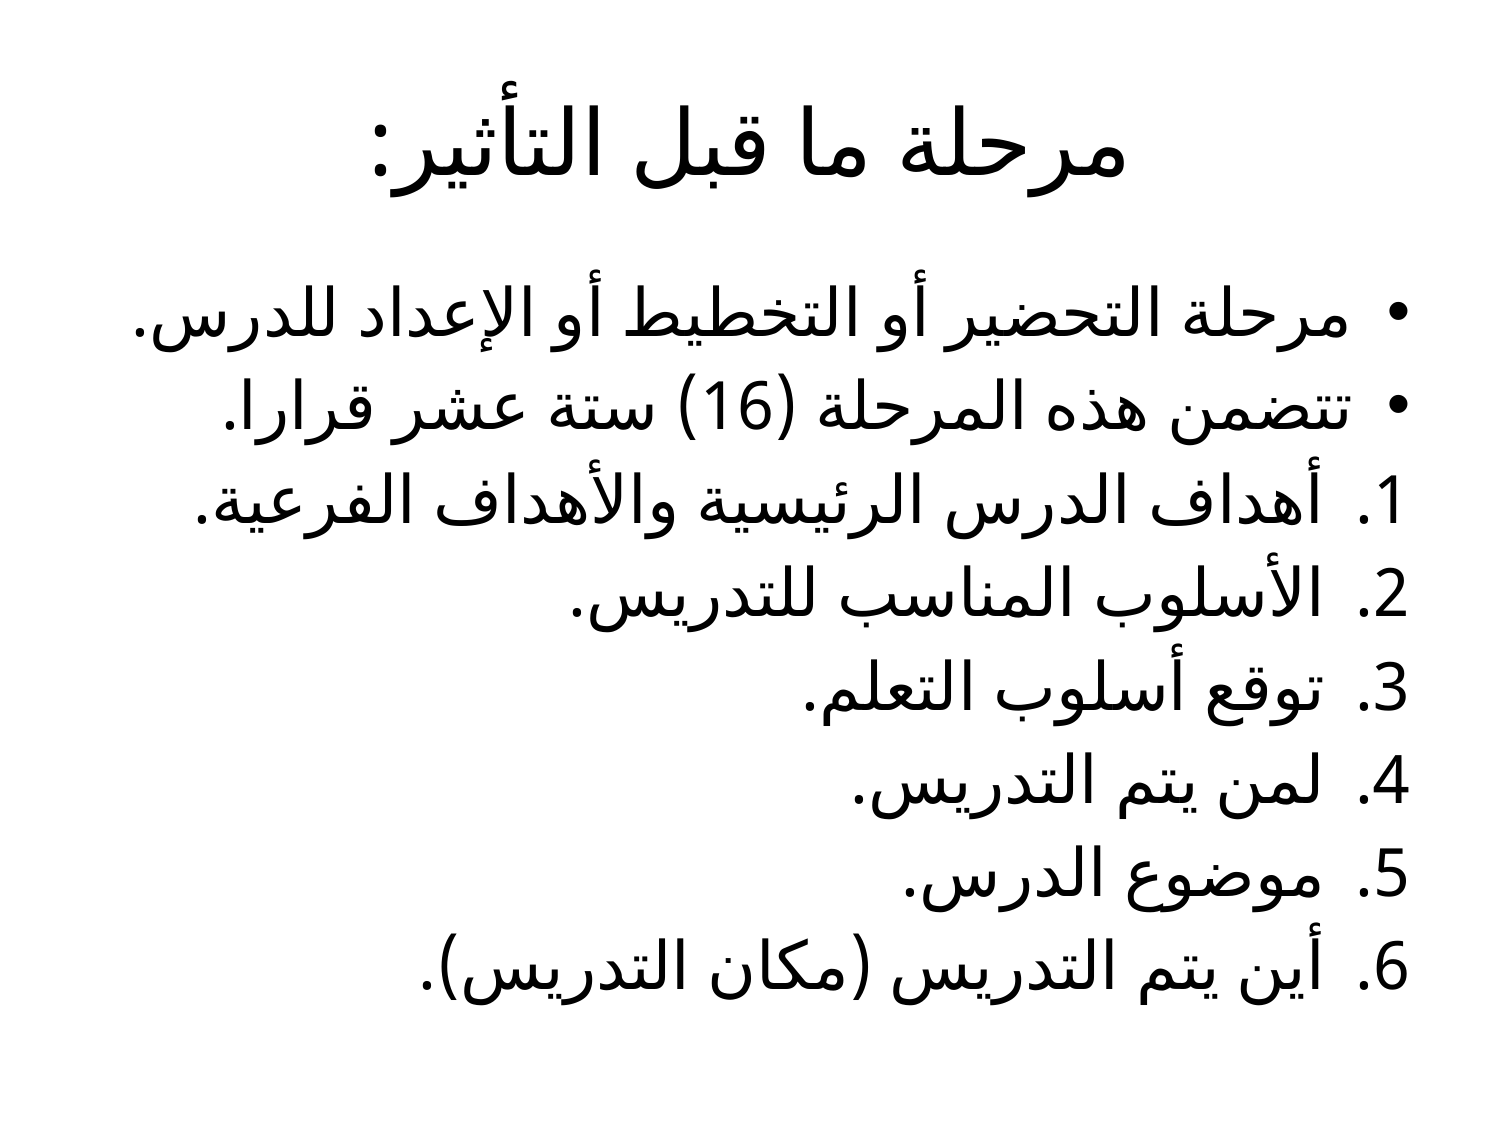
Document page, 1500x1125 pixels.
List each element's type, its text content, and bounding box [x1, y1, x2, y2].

title مرحلة ما قبل التأثير: [75, 45, 1425, 233]
list مرحلة التحضير أو التخطيط أو الإعداد للدرس. تتضمن هذه المرحلة (16) ستة عشر قرارا. أهداف الدرس الرئيسية والأهداف الفرعية. الأسلوب المناسب للتدريس. توقع أسلوب التعلم. لمن يتم التدريس. موضوع الدرس. أين يتم التدريس (مكان التدريس). [75, 262, 1425, 1005]
